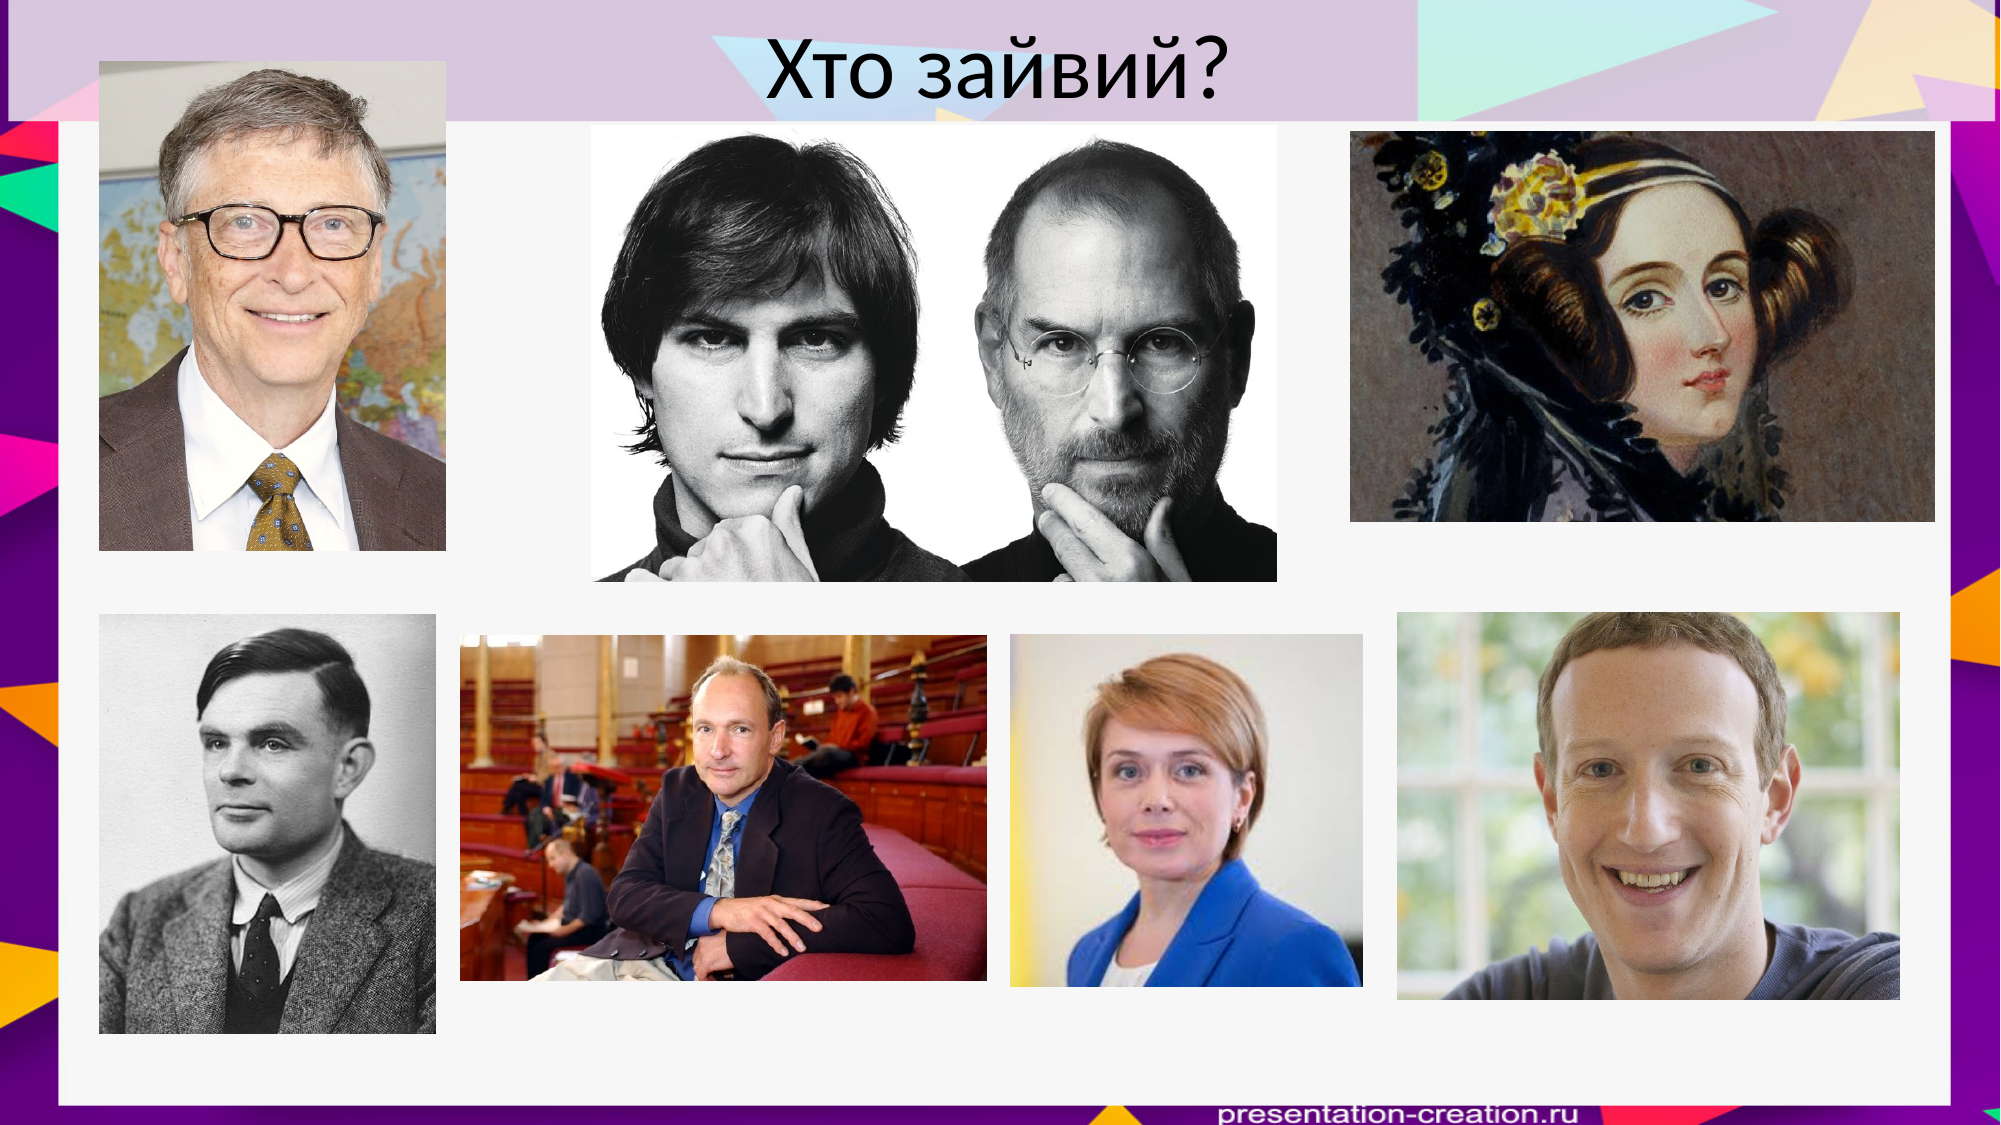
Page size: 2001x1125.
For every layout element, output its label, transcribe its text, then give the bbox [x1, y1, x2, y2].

picture [0, 0, 2001, 1125]
title Хто зайвий? [99, 0, 1900, 126]
